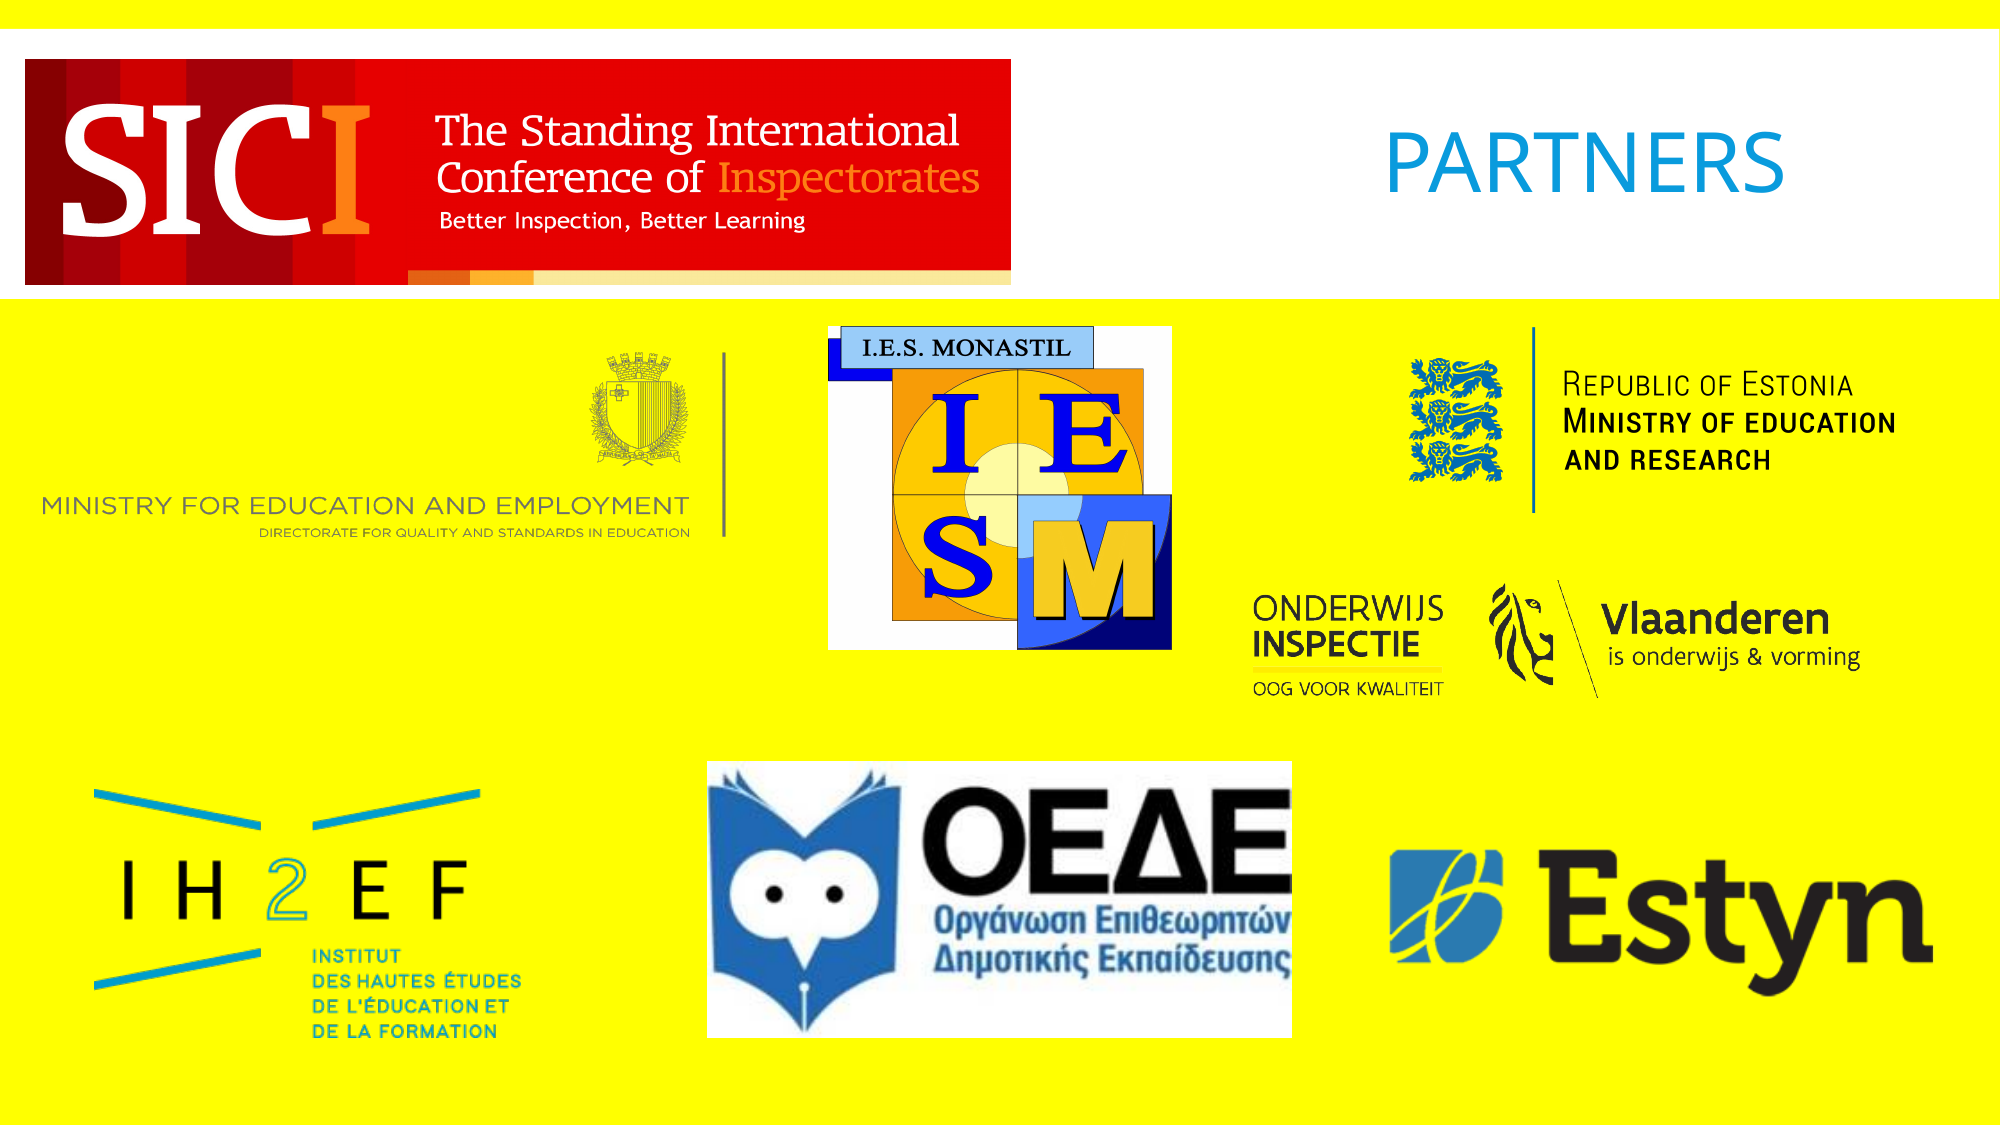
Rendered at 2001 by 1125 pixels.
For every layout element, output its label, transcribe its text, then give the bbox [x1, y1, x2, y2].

picture [707, 761, 1293, 1038]
title Partners [197, 42, 1803, 291]
picture [25, 59, 1011, 285]
picture [1378, 296, 2000, 545]
picture [1384, 830, 1939, 1004]
picture [94, 789, 521, 1038]
picture [0, 337, 750, 611]
picture [827, 326, 1172, 651]
picture [1249, 580, 1863, 699]
